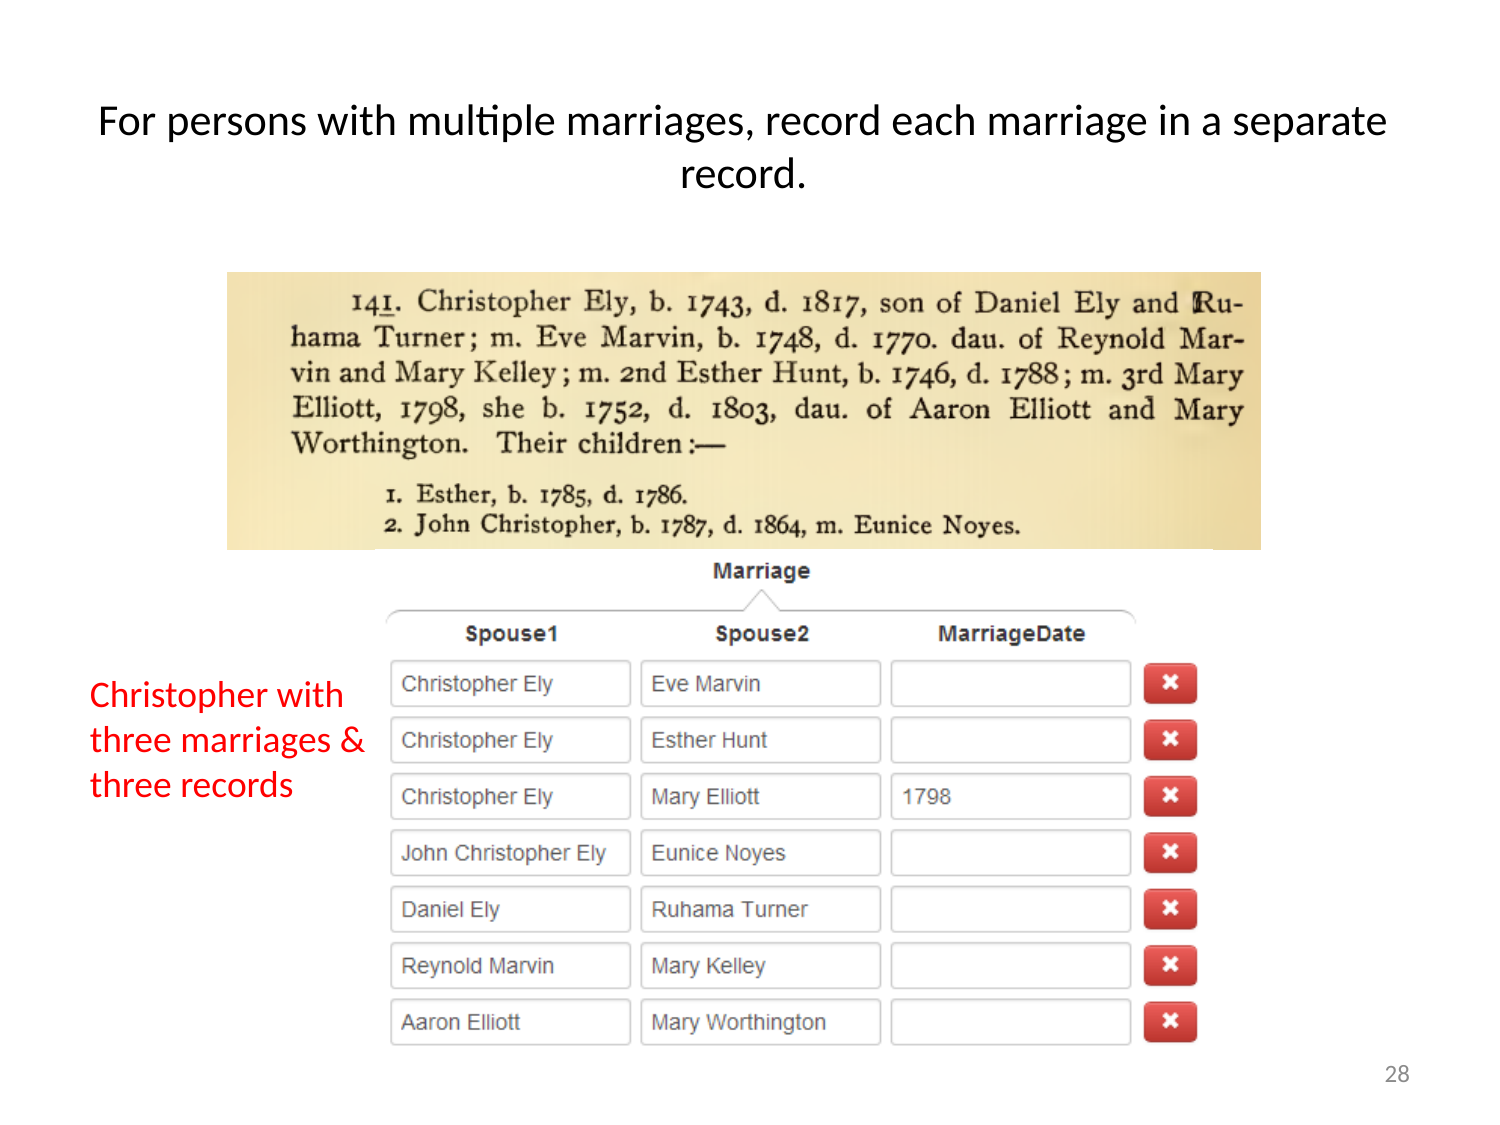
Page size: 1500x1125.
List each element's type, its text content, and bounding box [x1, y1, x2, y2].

picture [227, 272, 1261, 1052]
slide_number 28 [1074, 1042, 1425, 1103]
title For persons with multiple marriages, record each marriage in a separate record. [68, 83, 1419, 271]
text_box Christopher with three marriages & three records [75, 662, 369, 813]
